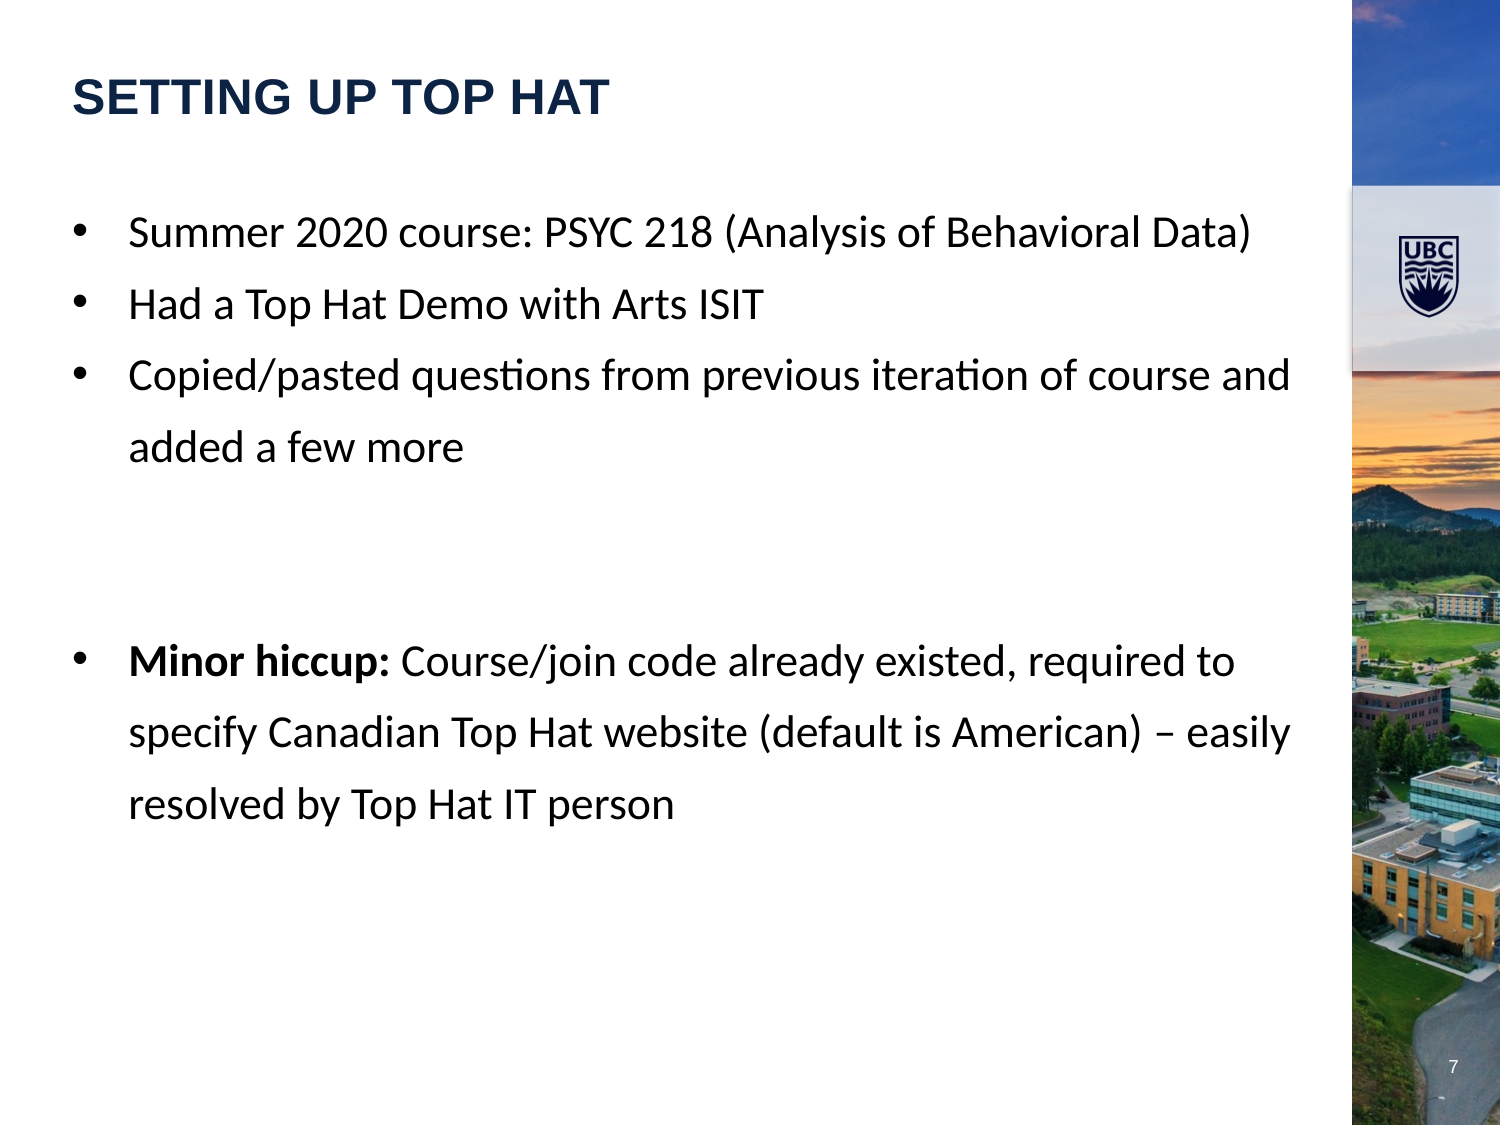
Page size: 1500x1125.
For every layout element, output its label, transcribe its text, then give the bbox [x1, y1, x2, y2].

picture [1399, 236, 1459, 318]
picture [1352, 0, 1500, 185]
picture [1352, 372, 1500, 1125]
list Summer 2020 course: PSYC 218 (Analysis of Behavioral Data) Had a Top Hat Demo with Arts ISIT Copied/pasted questions from previous iteration of course and added a few more Minor hiccup: Course/join code already existed, required to specify Canadian Top Hat website (default is American) – easily resolved by Top Hat IT person [71, 185, 1329, 1071]
list Setting up Top Hat [71, 51, 1329, 154]
